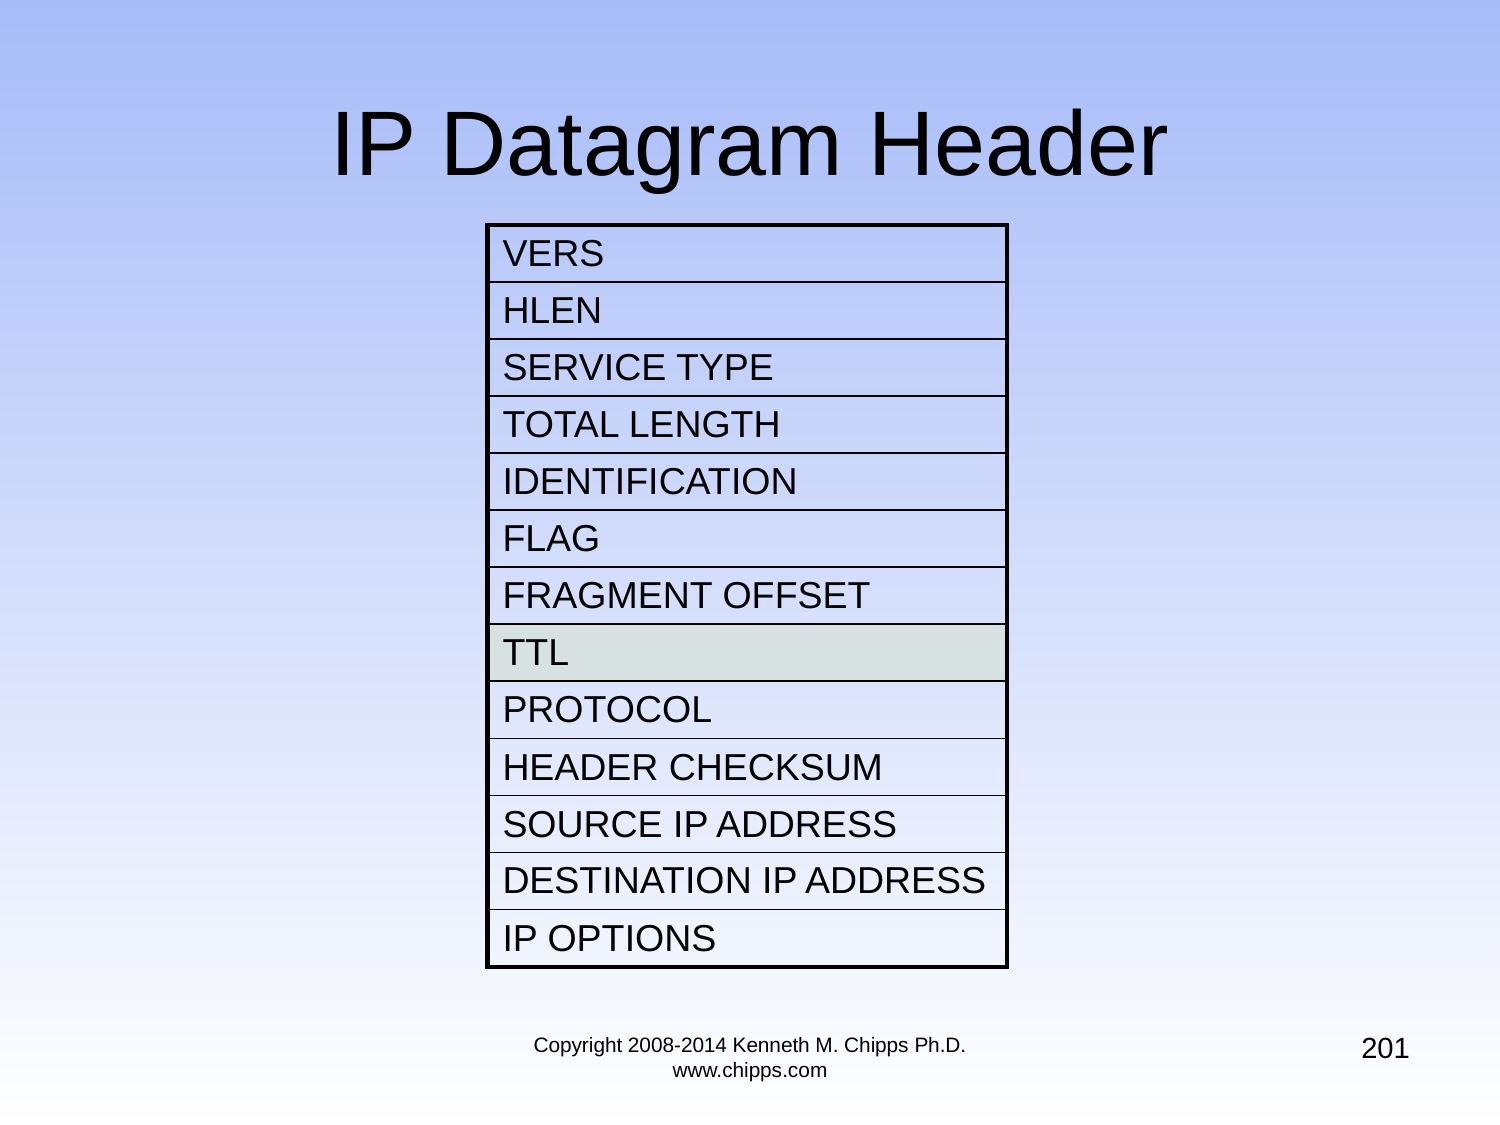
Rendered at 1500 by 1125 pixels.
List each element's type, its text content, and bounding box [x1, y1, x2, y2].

title IP Datagram Header [74, 44, 1426, 233]
table_cell FLAG [490, 511, 1005, 566]
table_header VERS [490, 227, 1005, 281]
table_cell FRAGMENT OFFSET [490, 568, 1005, 623]
table_cell PROTOCOL [490, 682, 1005, 738]
table_cell TOTAL LENGTH [490, 397, 1005, 452]
table_cell HEADER CHECKSUM [490, 739, 1005, 795]
table_cell DESTINATION IP ADDRESS [490, 853, 1005, 909]
table_cell IP OPTIONS [490, 910, 1005, 965]
footer Copyright 2008-2014 Kenneth M. Chipps Ph.D. www.chipps.com [449, 1024, 1051, 1103]
table_cell TTL [490, 625, 1005, 680]
slide_number 135 [0, 114, 74, 118]
table_cell SOURCE IP ADDRESS [490, 796, 1005, 852]
slide_number 135 [1426, 114, 1500, 118]
table_cell IDENTIFICATION [490, 454, 1005, 509]
table_cell HLEN [490, 283, 1005, 338]
table_cell SERVICE TYPE [490, 340, 1005, 395]
slide_number 201 [1074, 1021, 1426, 1101]
